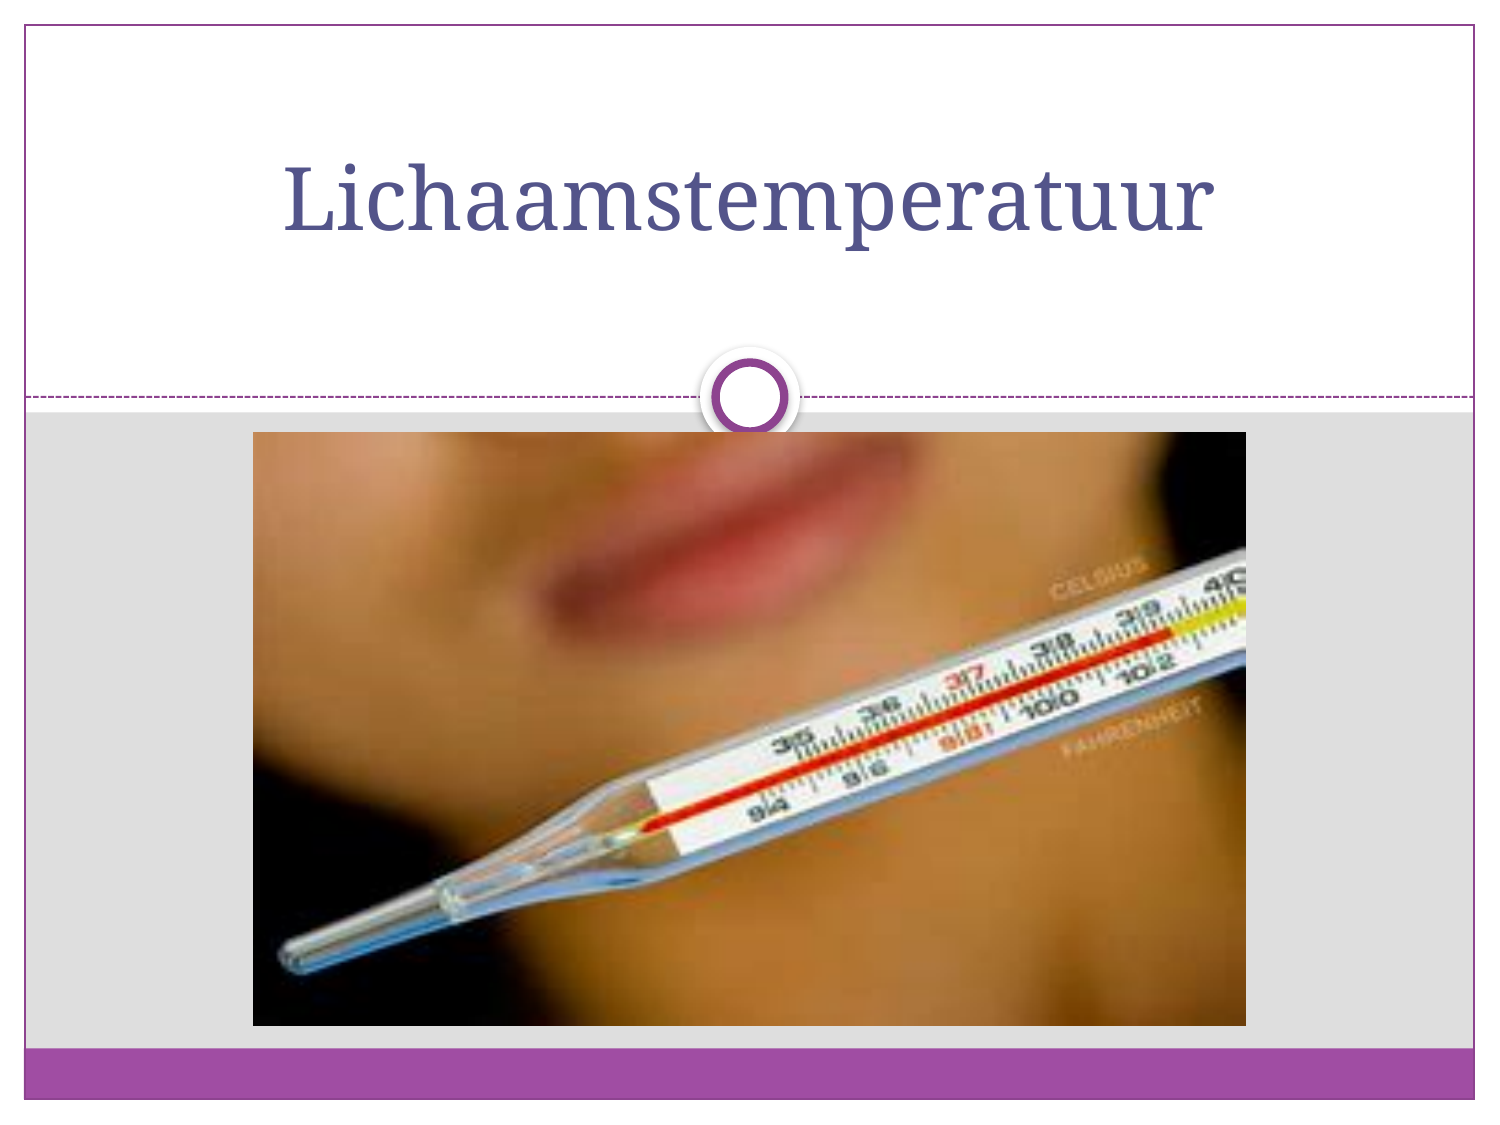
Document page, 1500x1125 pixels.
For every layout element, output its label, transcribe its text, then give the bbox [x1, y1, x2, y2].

title Lichaamstemperatuur [112, 78, 1388, 256]
picture [253, 432, 1246, 1027]
